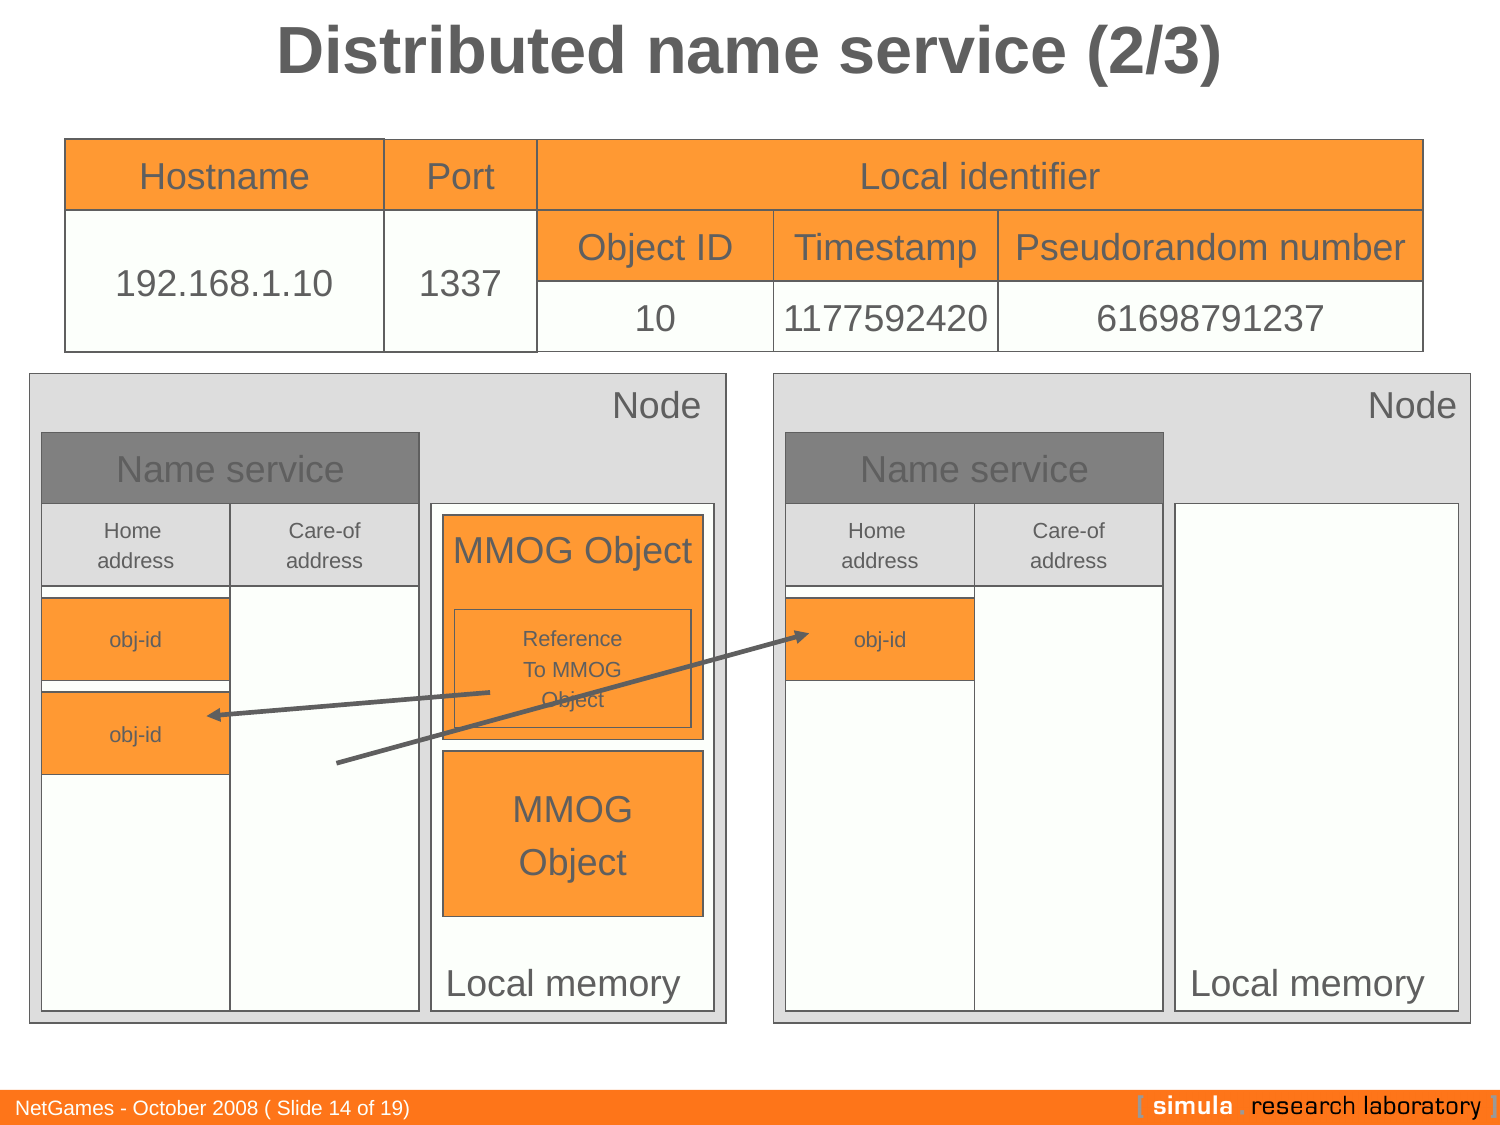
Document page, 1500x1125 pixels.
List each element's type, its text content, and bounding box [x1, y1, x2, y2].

text_box Local identifier [537, 139, 1424, 210]
text_box 10 [538, 280, 773, 352]
text_box [430, 503, 715, 697]
text_box Node [597, 373, 717, 434]
text_box [430, 660, 715, 1012]
text_box [785, 681, 974, 1012]
text_box Timestamp [773, 210, 997, 280]
text_box [29, 373, 727, 1023]
text_box Port [383, 139, 537, 210]
text_box 1337 [384, 210, 538, 352]
text_box 192.168.1.10 [64, 210, 384, 352]
text_box [41, 681, 230, 692]
text_box [1175, 503, 1459, 1012]
text_box MMOG Object [442, 515, 703, 696]
text_box Local memory [430, 952, 703, 1012]
text_box Object ID [538, 210, 773, 280]
text_box [974, 586, 1164, 1012]
picture [1135, 1092, 1499, 1123]
text_box MMOG Object [442, 751, 703, 917]
text_box 61698791237 [997, 280, 1424, 352]
text_box 1177592420 [773, 280, 997, 352]
text_box MMOG Object [442, 663, 703, 740]
text_box Home address [41, 503, 230, 586]
text_box Reference To MMOG Object [454, 609, 691, 728]
text_box Name service [785, 432, 1164, 503]
text_box [41, 586, 230, 597]
text_box [230, 586, 419, 713]
text_box [773, 373, 1471, 1023]
text_box Distributed name service (2/3) [0, 0, 1500, 106]
text_box [206, 692, 491, 722]
text_box obj-id [785, 597, 975, 681]
text_box Care-of address [230, 503, 419, 586]
text_box Care-of address [974, 503, 1164, 586]
text_box [785, 586, 974, 597]
text_box Node [1353, 373, 1473, 434]
text_box Home address [785, 503, 974, 586]
text_box [336, 630, 810, 764]
text_box [230, 699, 419, 1012]
text_box [41, 775, 230, 1012]
text_box Hostname [64, 139, 383, 210]
text_box Local memory [1175, 952, 1448, 1012]
text_box Pseudorandom number [997, 210, 1424, 280]
text_box obj-id [41, 597, 231, 681]
text_box Name service [41, 432, 420, 504]
text_box obj-id [41, 692, 231, 775]
